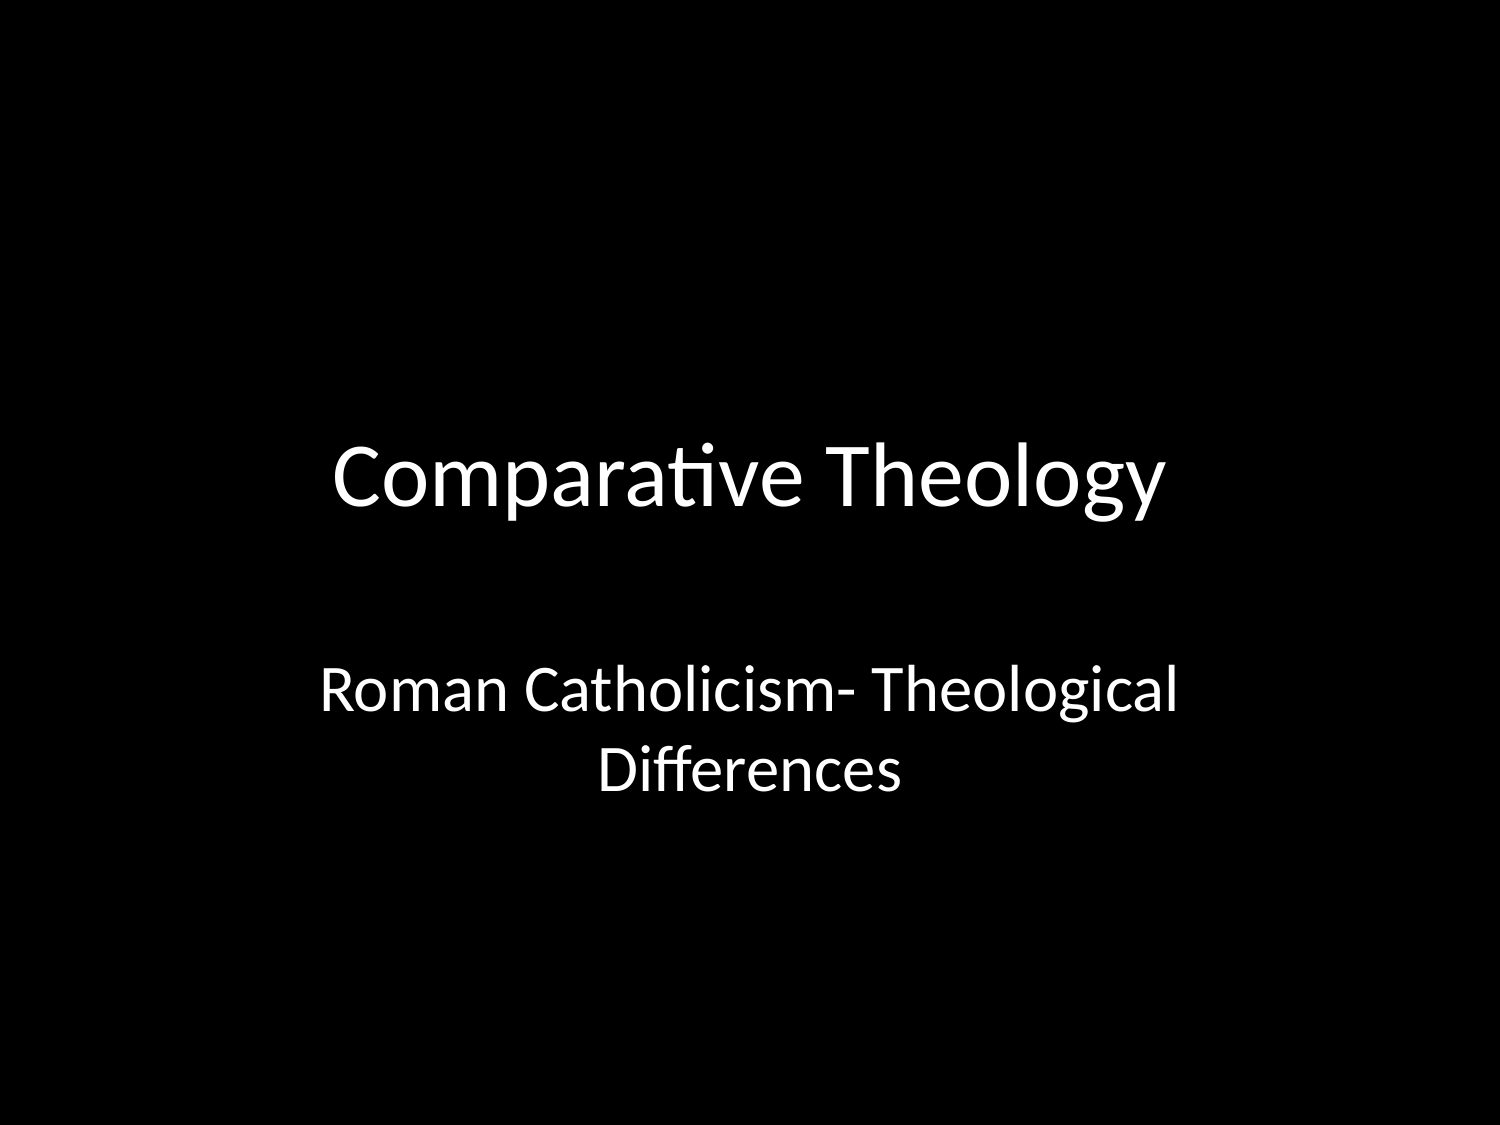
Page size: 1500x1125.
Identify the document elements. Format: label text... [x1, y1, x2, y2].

title Comparative Theology [112, 349, 1388, 591]
subtitle Roman Catholicism- Theological Differences [225, 637, 1275, 925]
